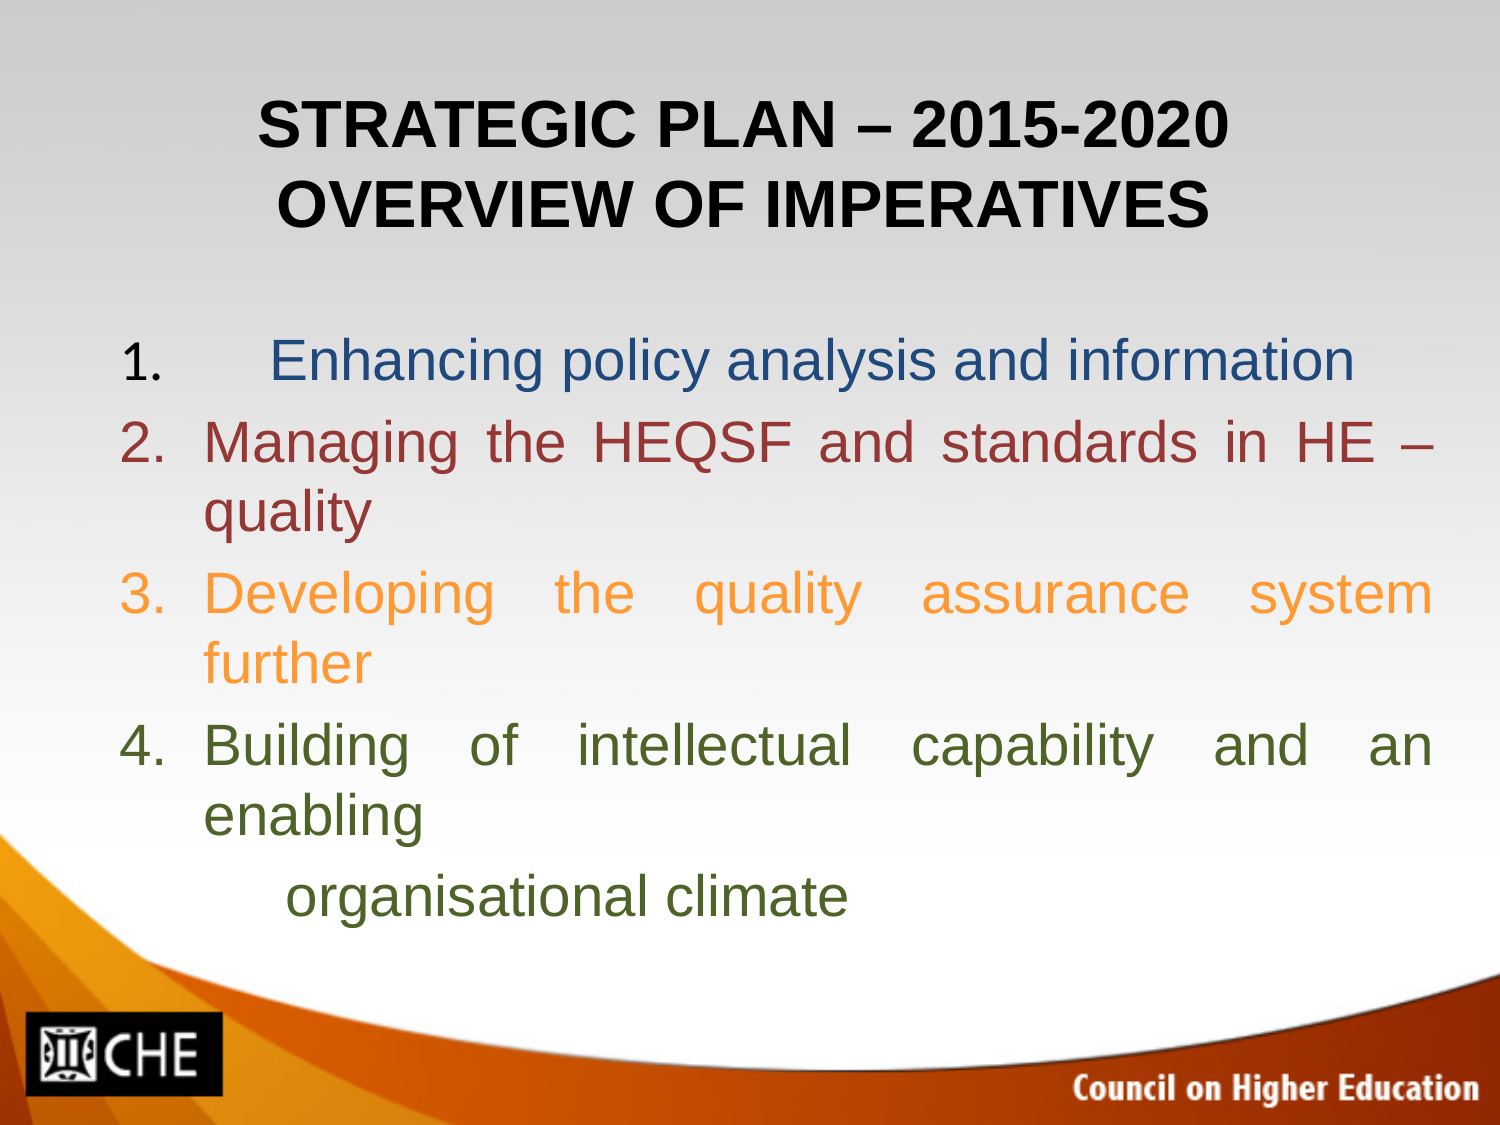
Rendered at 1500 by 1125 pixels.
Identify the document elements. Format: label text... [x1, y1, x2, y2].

title STRATEGIC PLAN – 2015-2020 OVERVIEW OF IMPERATIVES [52, 66, 1436, 255]
picture [0, 0, 1500, 1125]
list 1. Enhancing policy analysis and information Managing the HEQSF and standards in HE – quality Developing the quality assurance system further Building of intellectual capability and an enabling organisational climate [29, 314, 1451, 1125]
